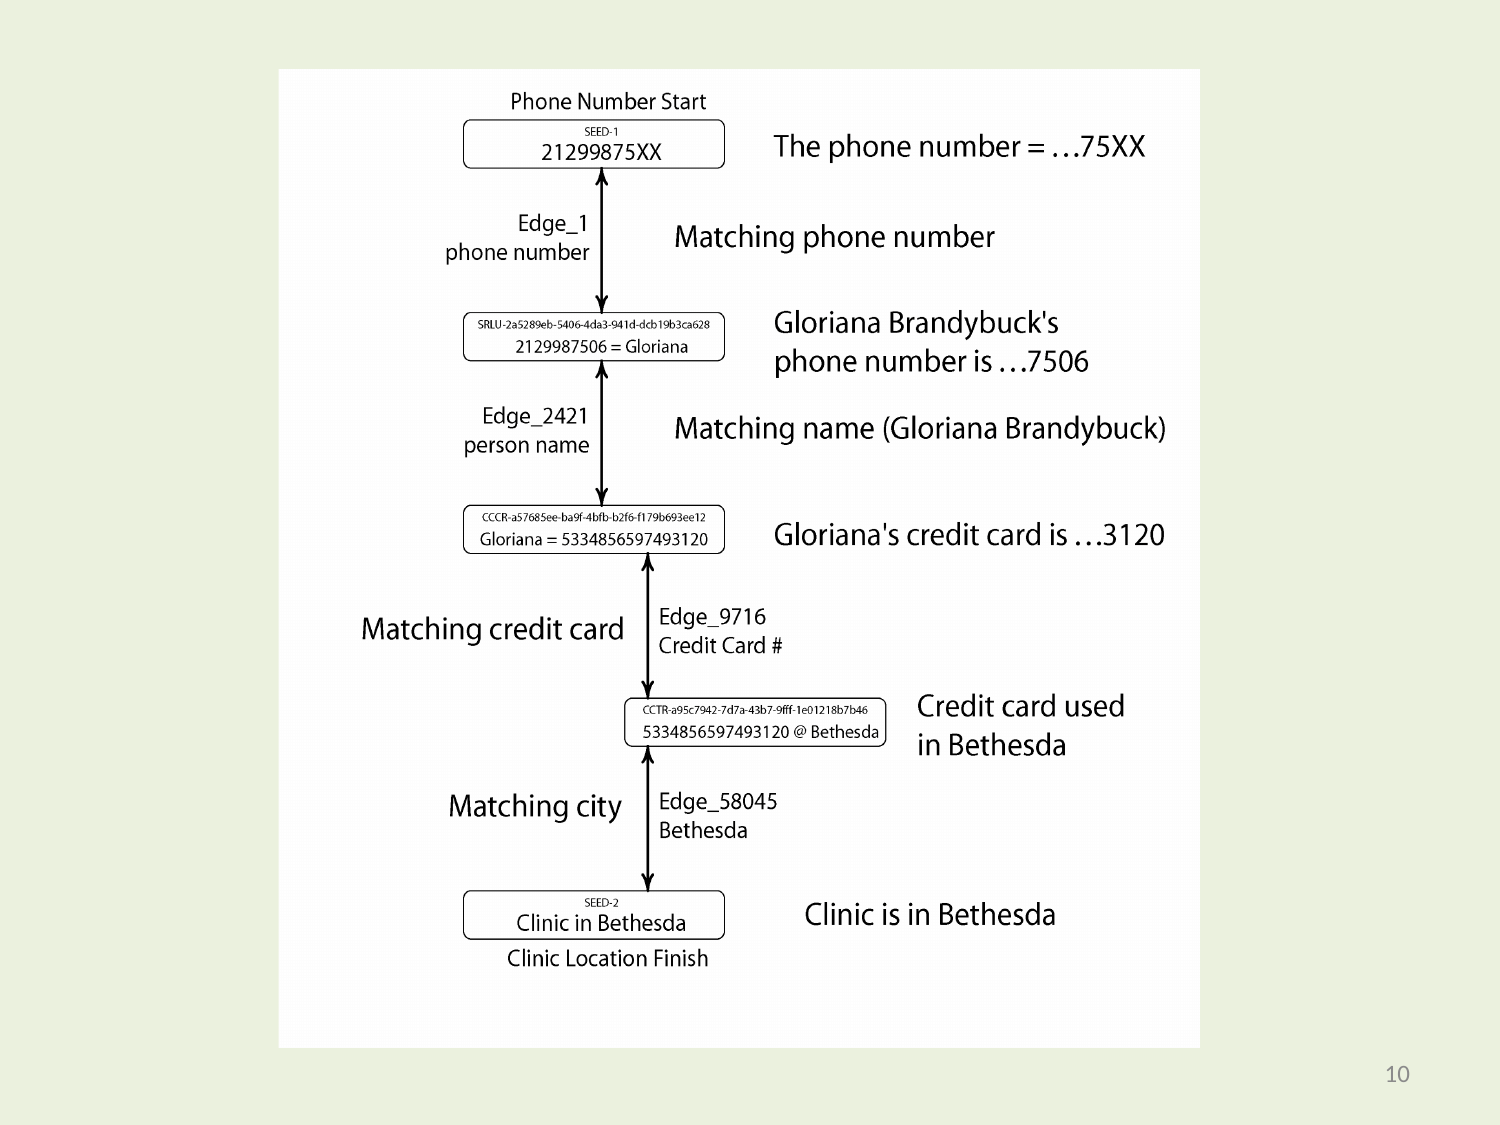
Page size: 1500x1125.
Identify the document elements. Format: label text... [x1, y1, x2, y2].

slide_number 10 [1074, 1054, 1425, 1103]
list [74, 68, 1426, 1048]
